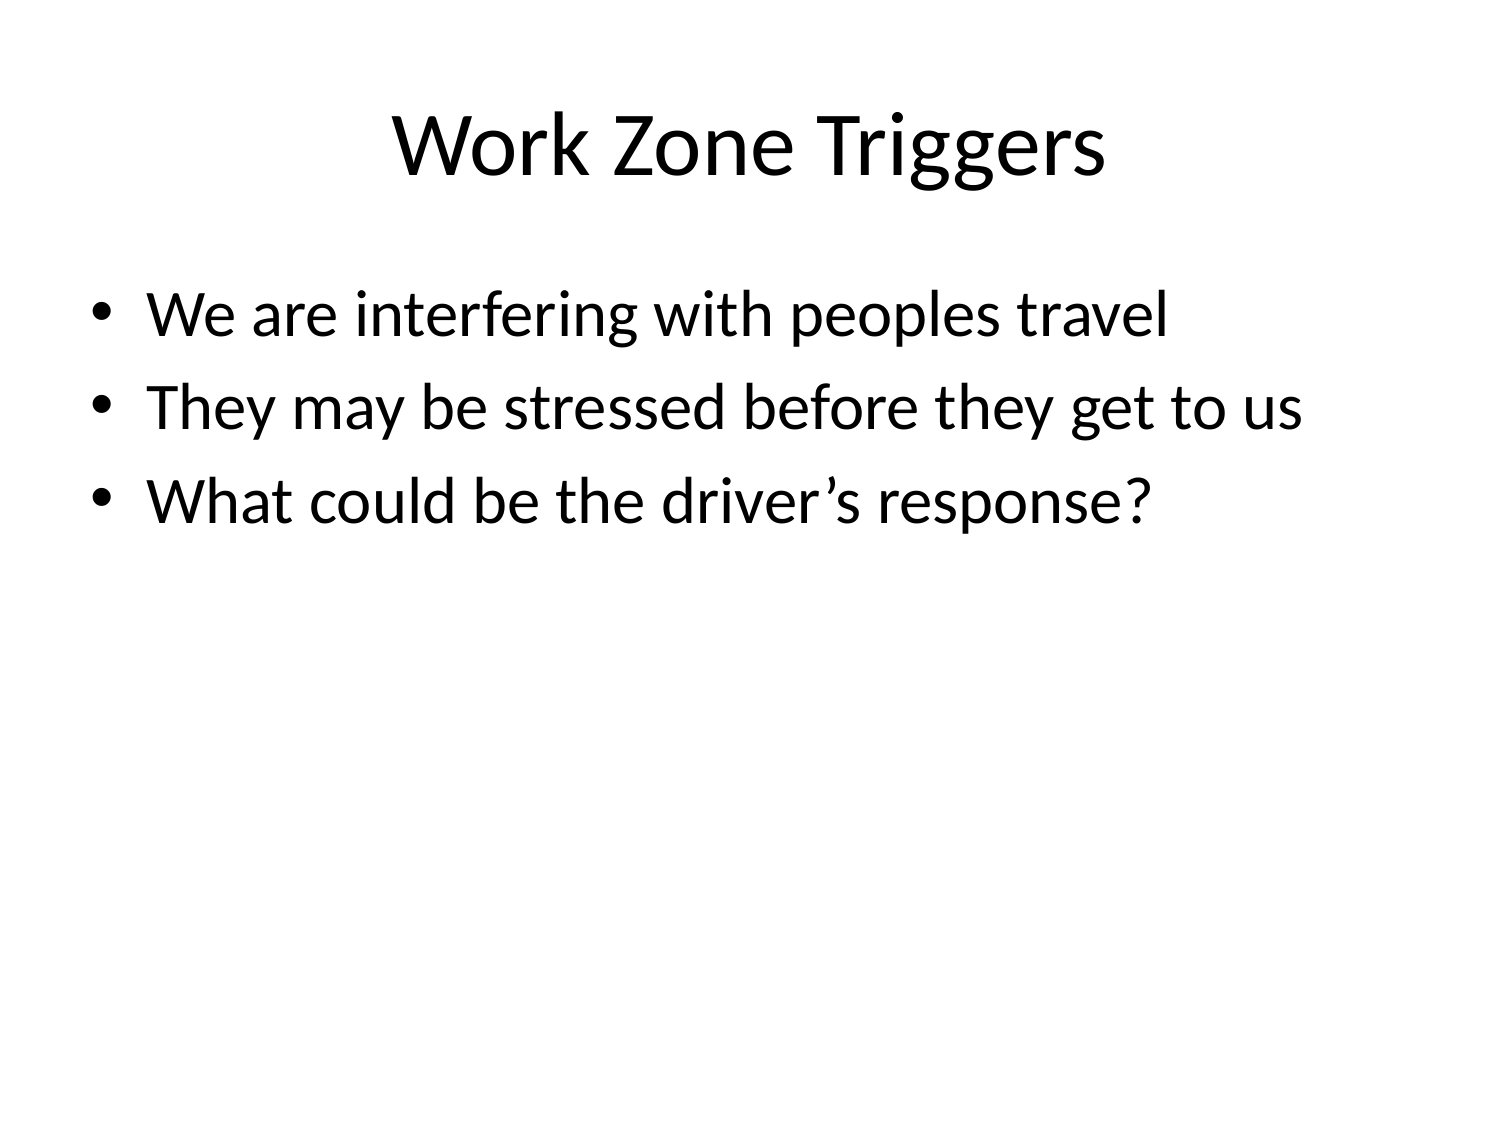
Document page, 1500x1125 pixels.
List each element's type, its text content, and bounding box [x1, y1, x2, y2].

list We are interfering with peoples travel They may be stressed before they get to us What could be the driver’s response? [75, 262, 1425, 1005]
title Work Zone Triggers [75, 45, 1425, 233]
